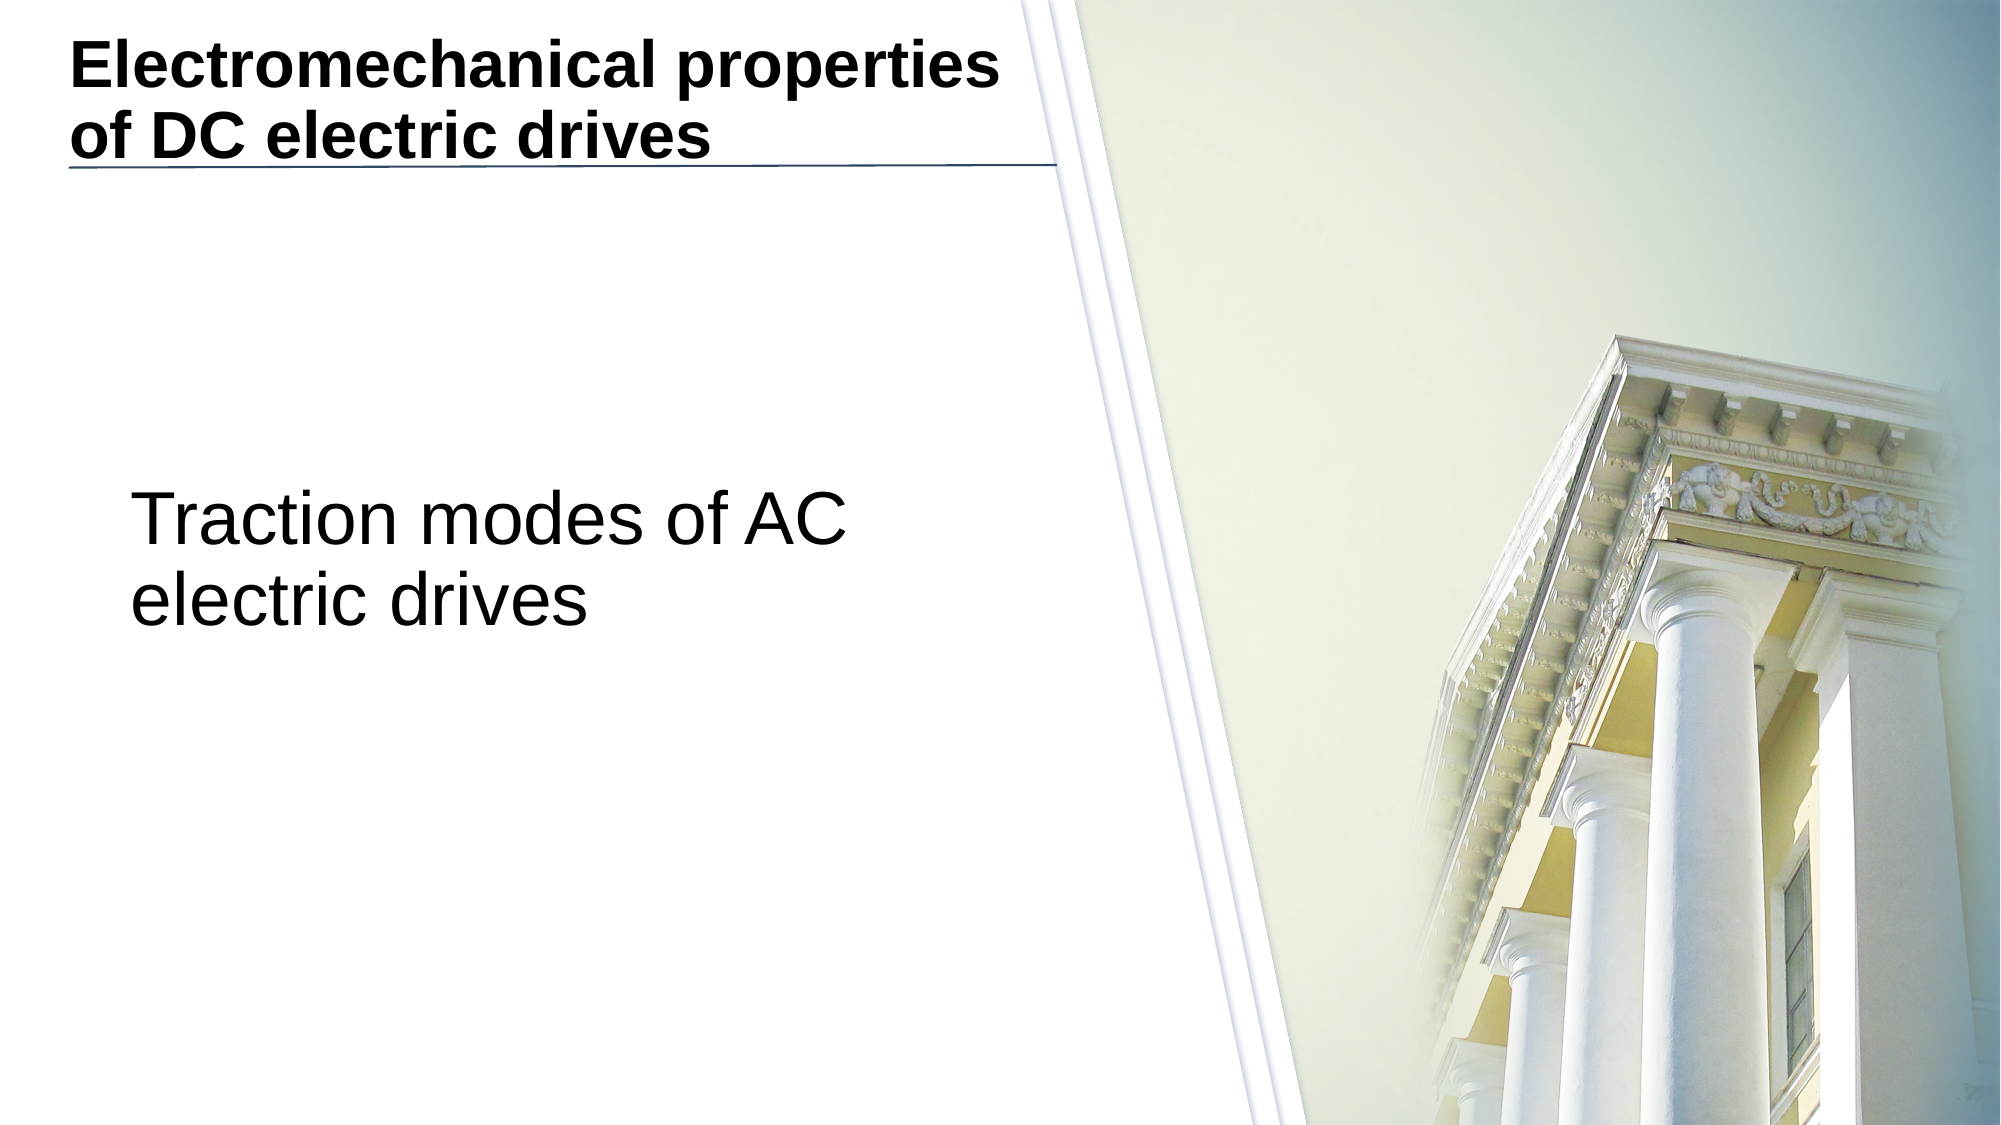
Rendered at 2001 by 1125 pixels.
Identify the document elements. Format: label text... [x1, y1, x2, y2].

list Traction modes of AC electric drives [116, 472, 1097, 669]
text_box [79, 112, 1060, 152]
title Electromechanical properties of DC electric drives [54, 27, 1035, 181]
picture [0, 0, 2001, 1125]
